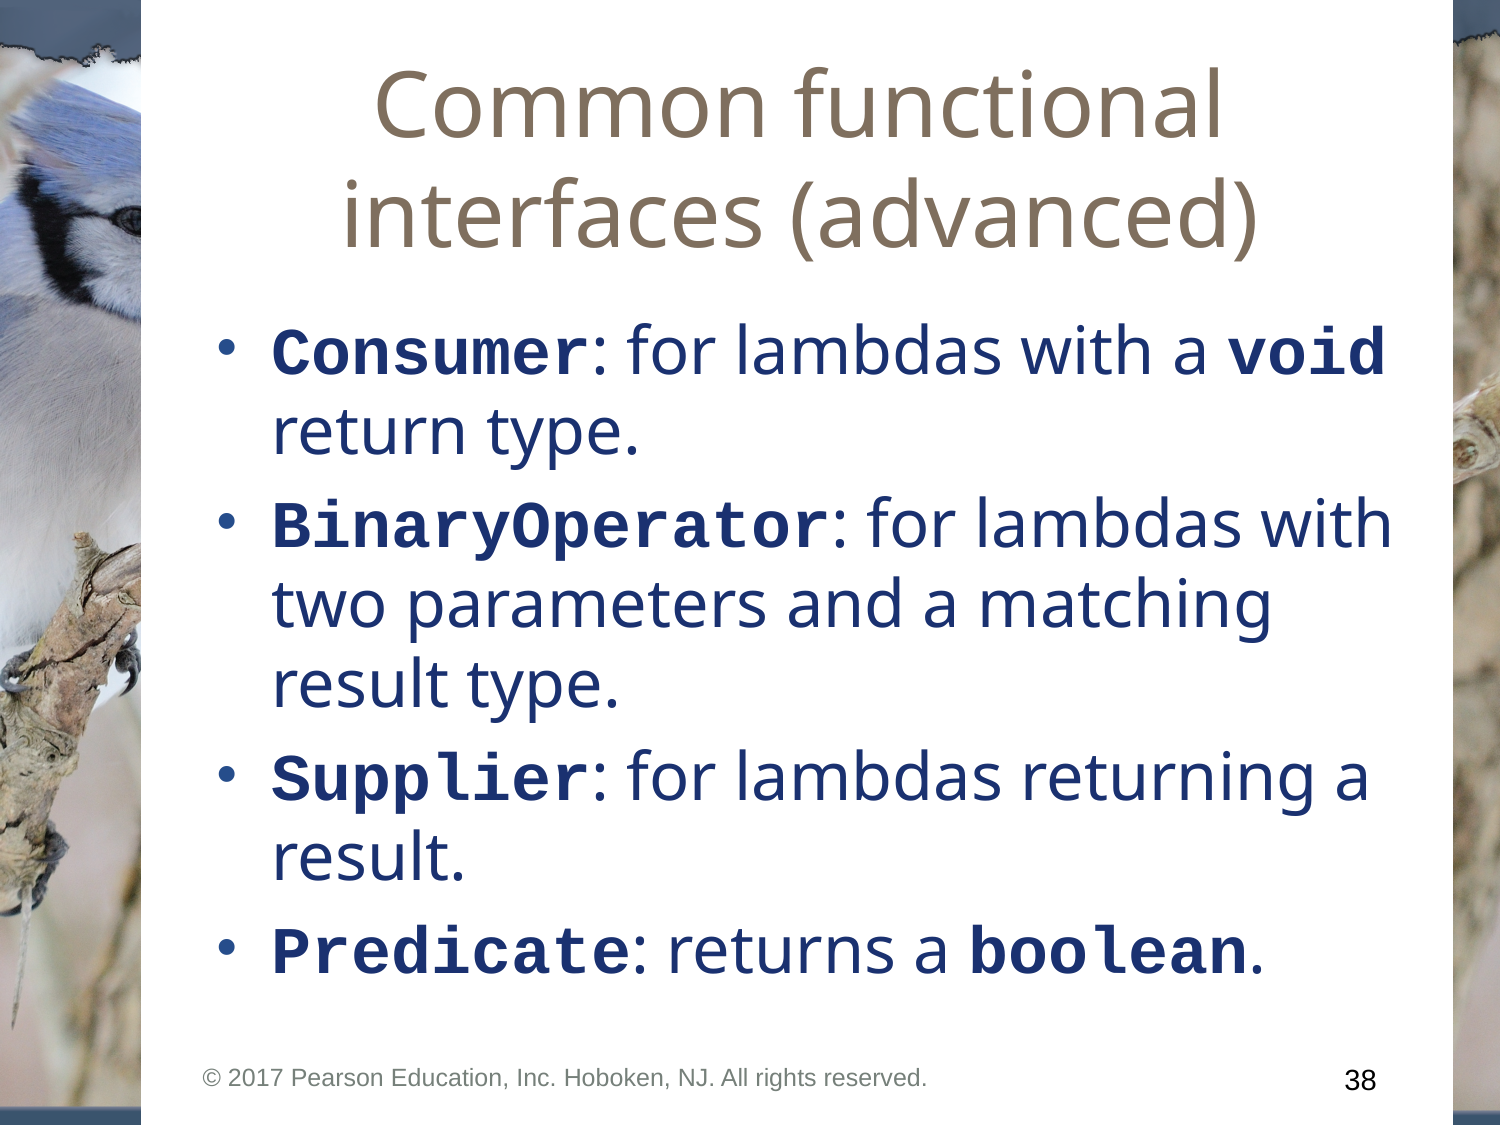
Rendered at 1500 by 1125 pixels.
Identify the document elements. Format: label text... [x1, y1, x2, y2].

footer © 2017 Pearson Education, Inc. Hoboken, NJ. All rights reserved. [187, 1054, 1325, 1105]
title Common functional interfaces (advanced) [162, 62, 1438, 250]
list Consumer: for lambdas with a void return type. BinaryOperator: for lambdas with two parameters and a matching result type. Supplier: for lambdas returning a result. Predicate: returns a boolean. [200, 299, 1425, 1000]
picture [0, 0, 141, 1125]
picture [1453, 0, 1500, 1125]
